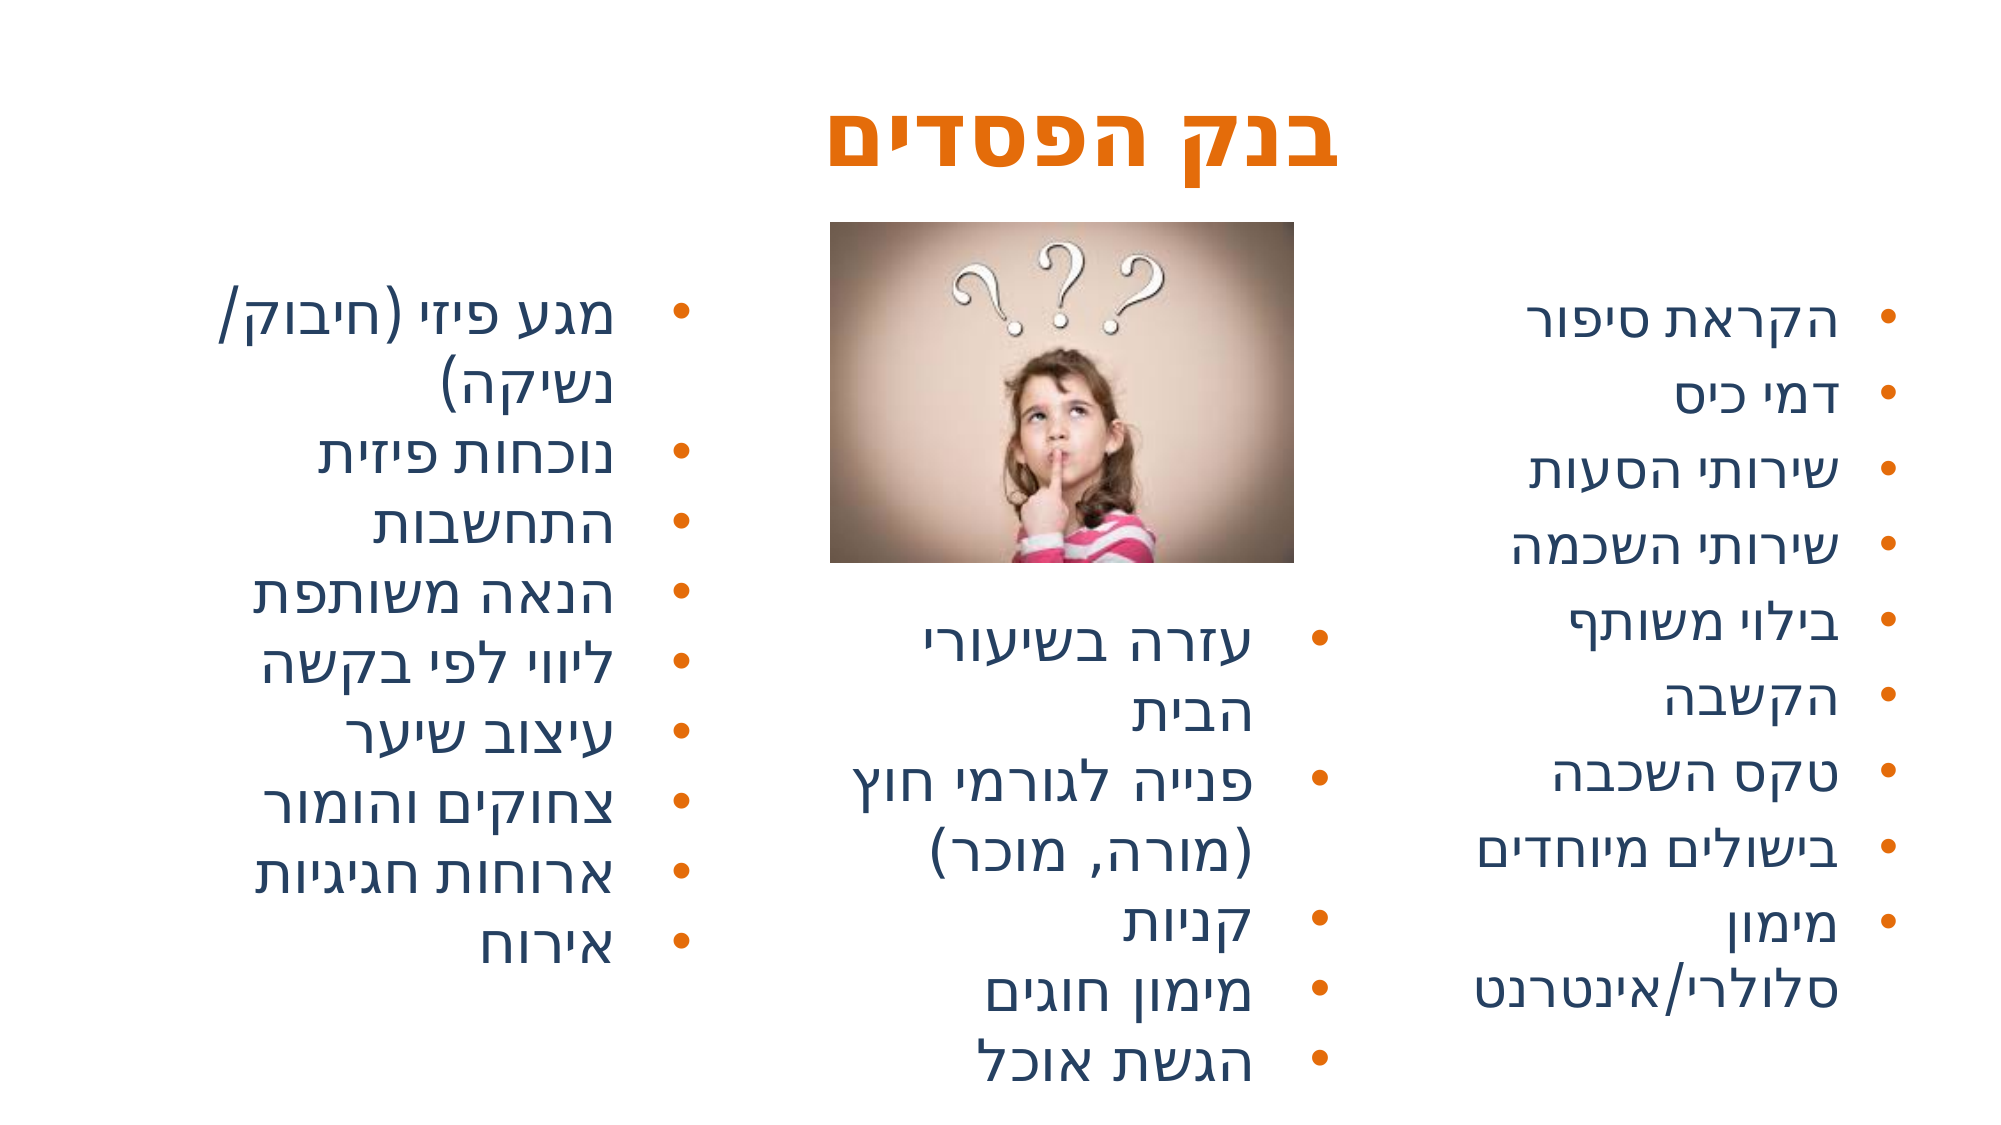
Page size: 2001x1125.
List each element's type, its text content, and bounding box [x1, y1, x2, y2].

title בנק הפסדים [730, 21, 1410, 239]
picture [829, 222, 1294, 563]
text_box מגע פיזי (חיבוק/ נשיקה) נוכחות פיזית התחשבות הנאה משותפת ליווי לפי בקשה עיצוב שיער צחוקים והומור ארוחות חגיגיות אירוח [46, 268, 707, 1125]
list הקראת סיפור דמי כיס שירותי הסעות שירותי השכמה בילוי משותף הקשבה טקס השכבה בישולים מיוחדים מימון סלולרי/אינטרנט [1426, 276, 1910, 1044]
text_box עזרה בשיעורי הבית פנייה לגורמי חוץ (מורה, מוכר) קניות מימון חוגים הגשת אוכל [795, 525, 1345, 1100]
